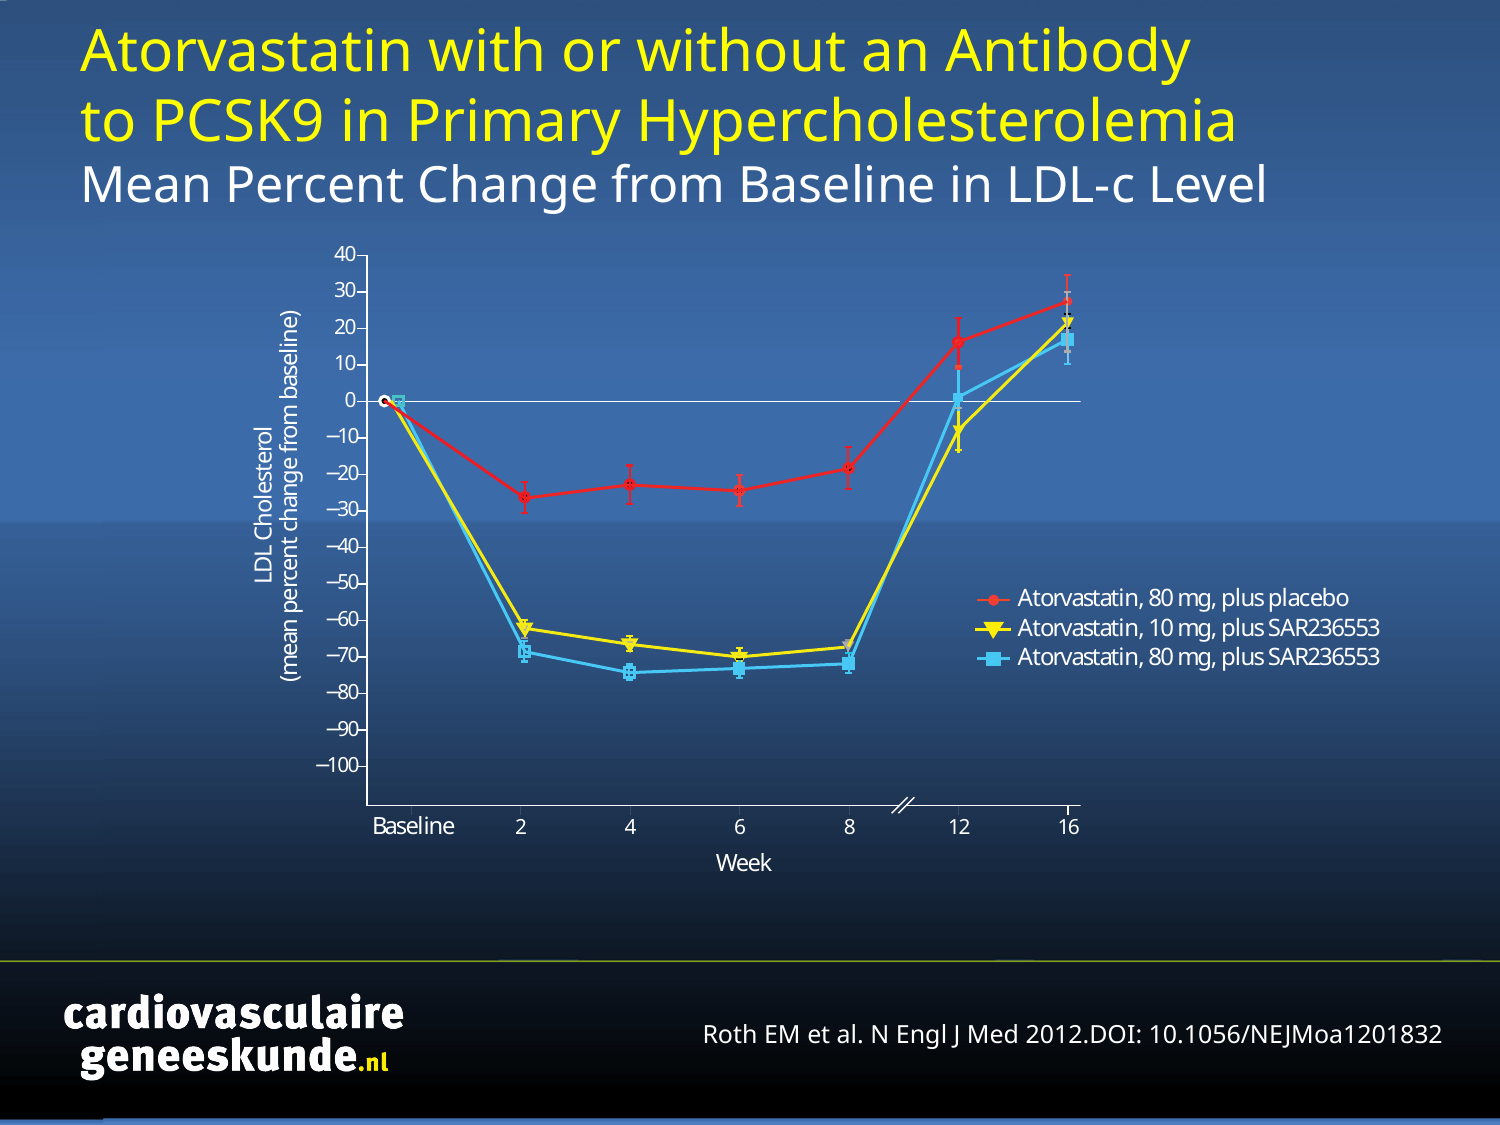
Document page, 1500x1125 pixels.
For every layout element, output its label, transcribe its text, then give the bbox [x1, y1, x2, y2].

picture [0, 0, 1500, 1125]
text_box Roth EM et al. N Engl J Med 2012.DOI: 10.1056/NEJMoa1201832 [519, 1011, 1459, 1057]
title Atorvastatin with or without an Antibody to PCSK9 in Primary Hypercholesterolemia Mean Percent Change from Baseline in LDL-c Level [64, 18, 1416, 207]
